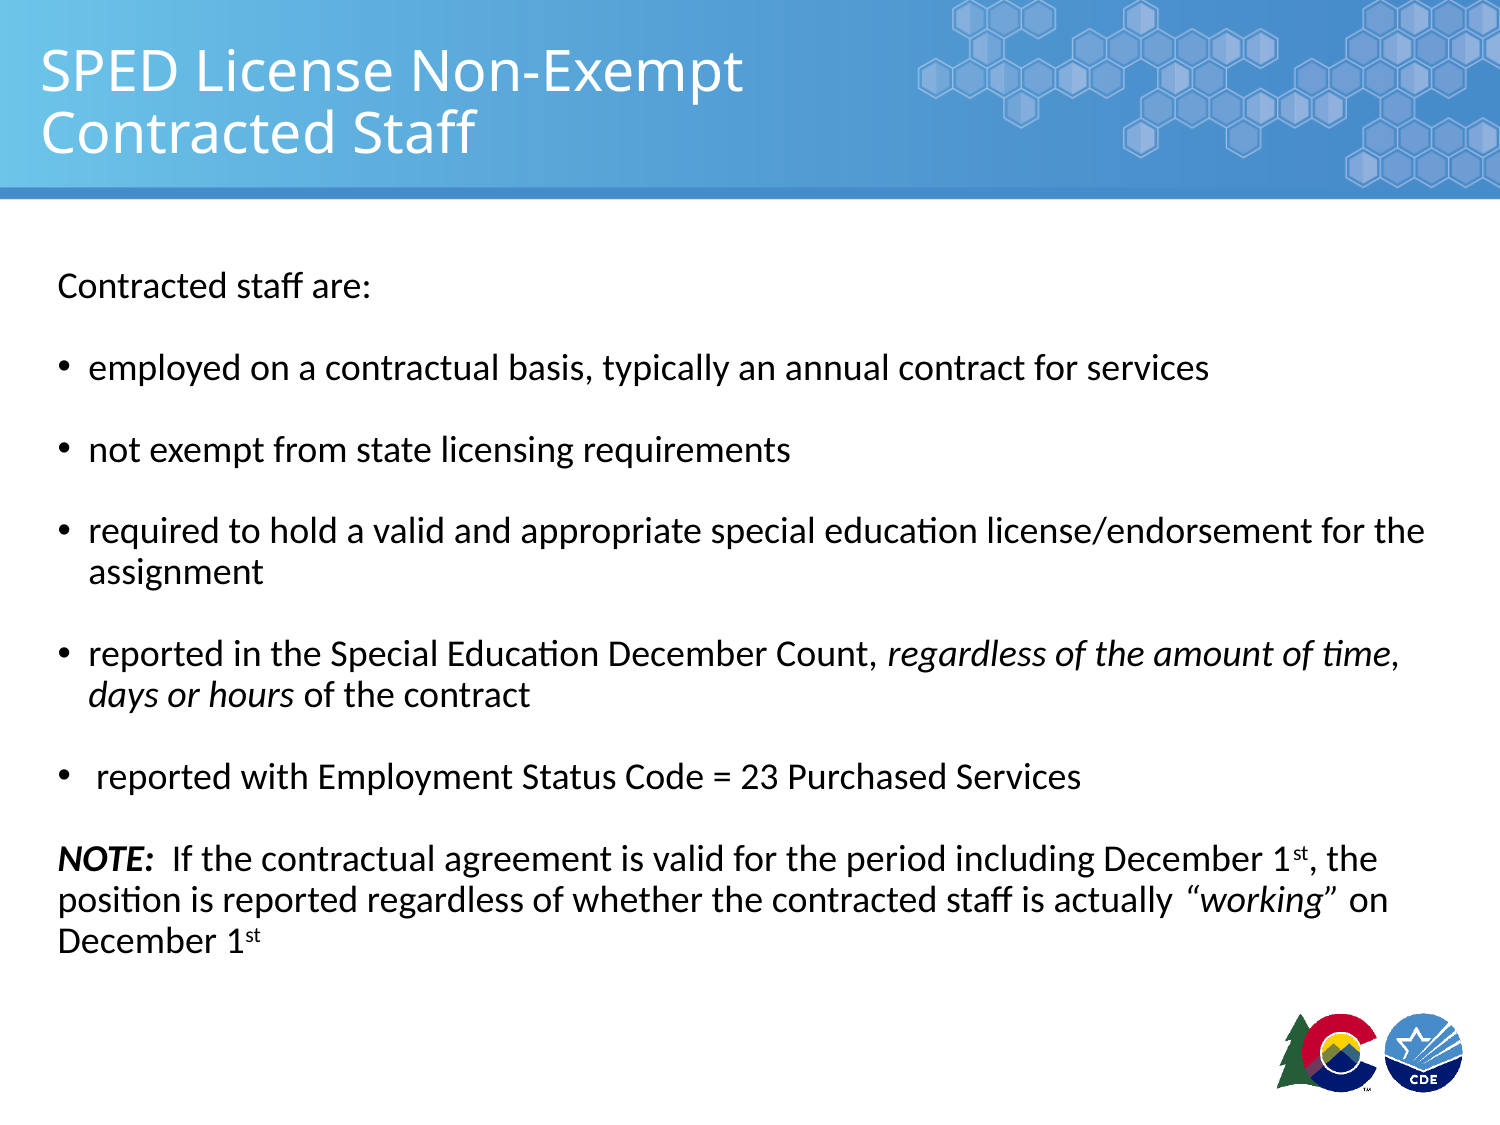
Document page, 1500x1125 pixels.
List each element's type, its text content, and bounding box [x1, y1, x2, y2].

list Contracted staff are: employed on a contractual basis, typically an annual contract for services not exempt from state licensing requirements required to hold a valid and appropriate special education license/endorsement for the assignment reported in the Special Education December Count, regardless of the amount of time, days or hours of the contract reported with Employment Status Code = 23 Purchased Services NOTE: If the contractual agreement is valid for the period including December 1st, the position is reported regardless of whether the contracted staff is actually “working” on December 1st [57, 265, 1478, 972]
picture [1275, 1012, 1463, 1093]
picture [0, 0, 1500, 200]
title SPED License Non-Exempt Contracted Staff [40, 41, 1038, 166]
